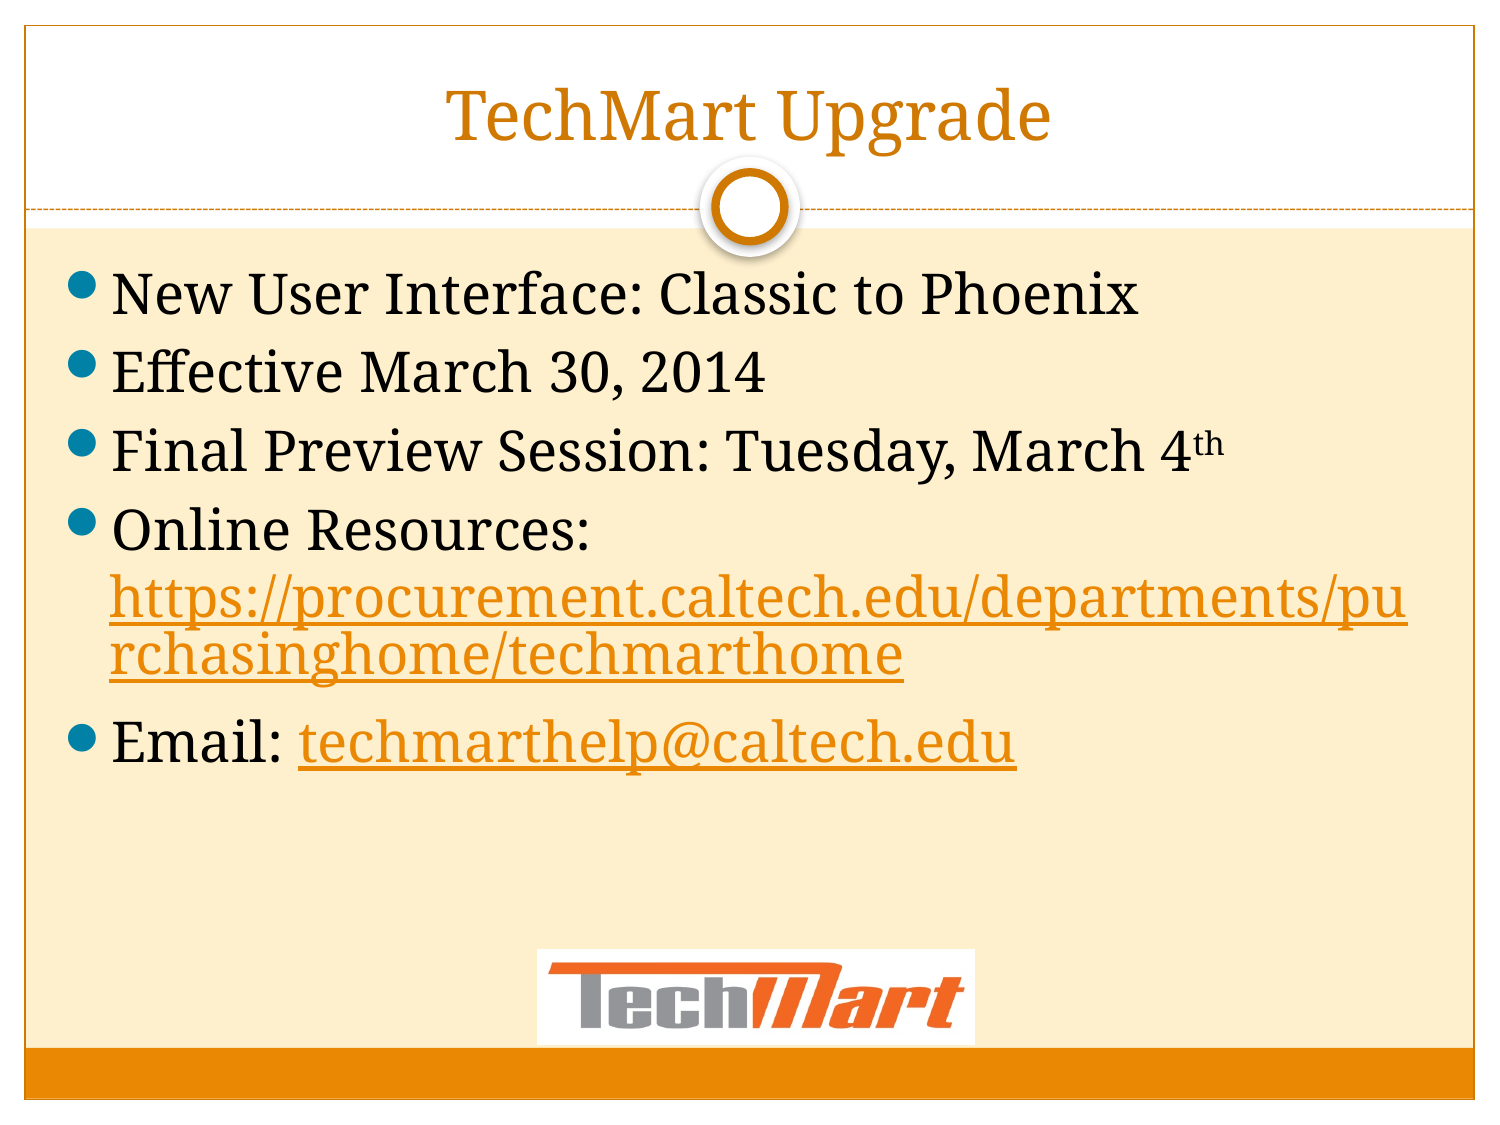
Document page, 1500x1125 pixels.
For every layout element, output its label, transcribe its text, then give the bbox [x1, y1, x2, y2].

picture [537, 949, 976, 1046]
title TechMart Upgrade [49, 37, 1450, 162]
list New User Interface: Classic to Phoenix Effective March 30, 2014 Final Preview Session: Tuesday, March 4th Online Resources: https://procurement.caltech.edu/departments/purchasinghome/techmarthome Email: techmarthelp@caltech.edu [49, 250, 1445, 1001]
